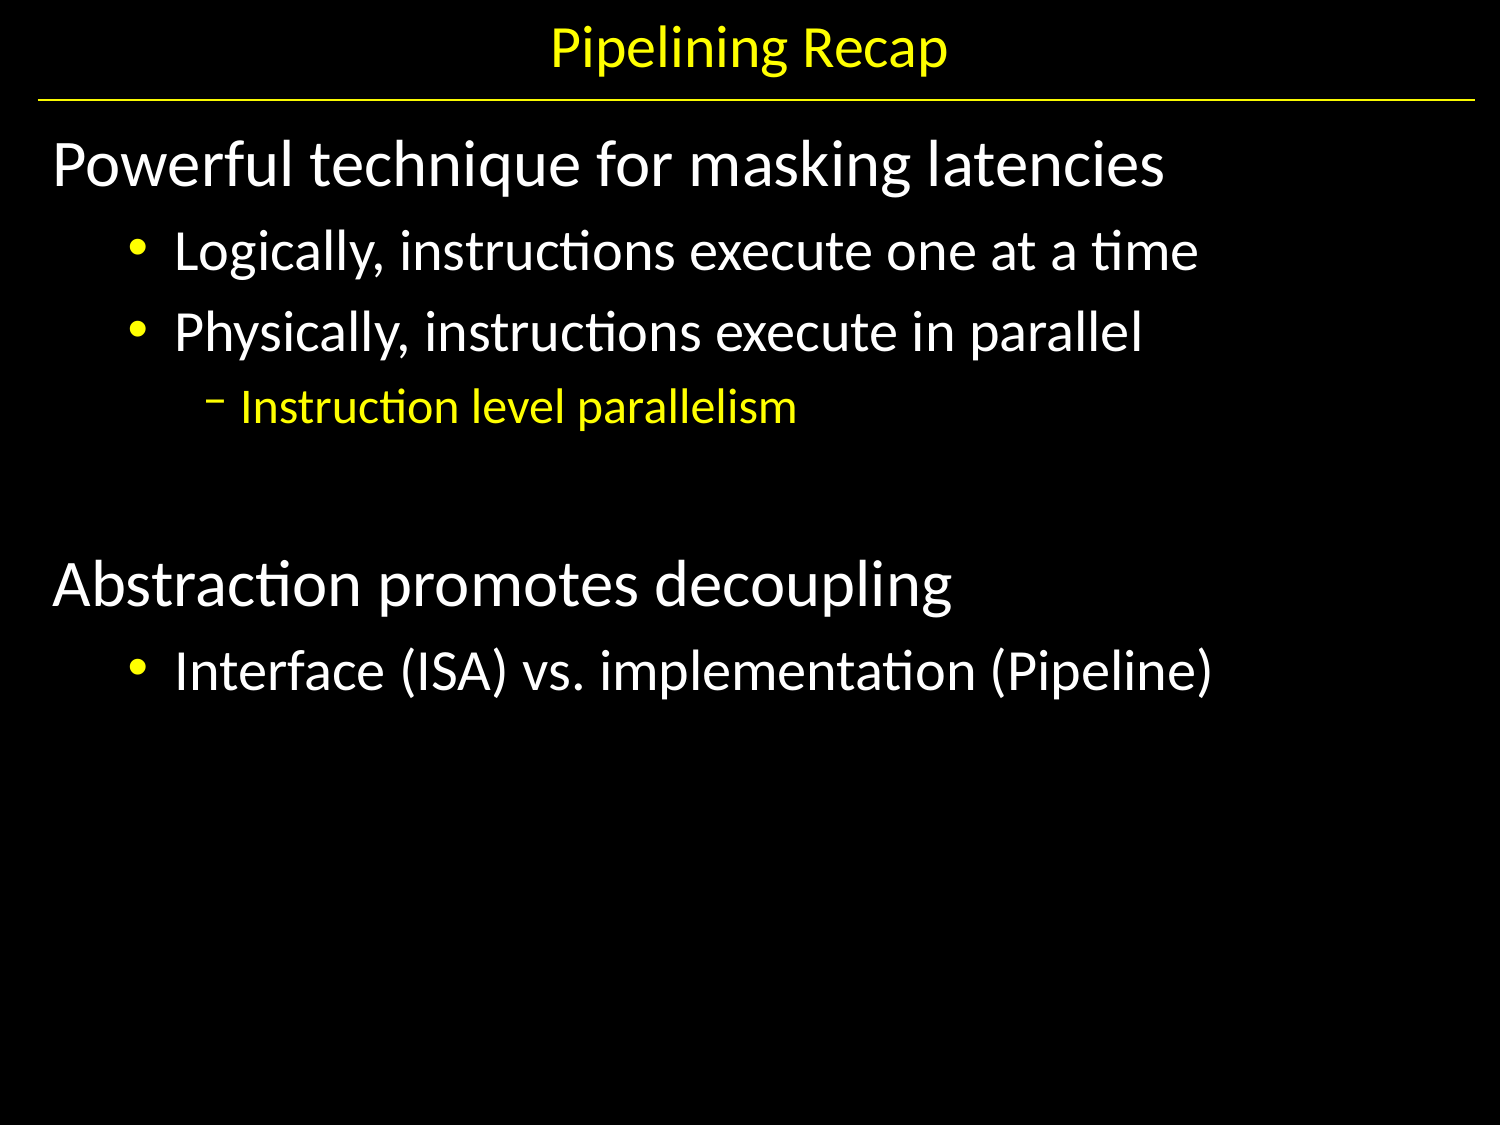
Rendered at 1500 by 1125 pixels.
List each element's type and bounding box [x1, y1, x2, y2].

title [37, 0, 1463, 88]
list [37, 112, 1463, 1038]
